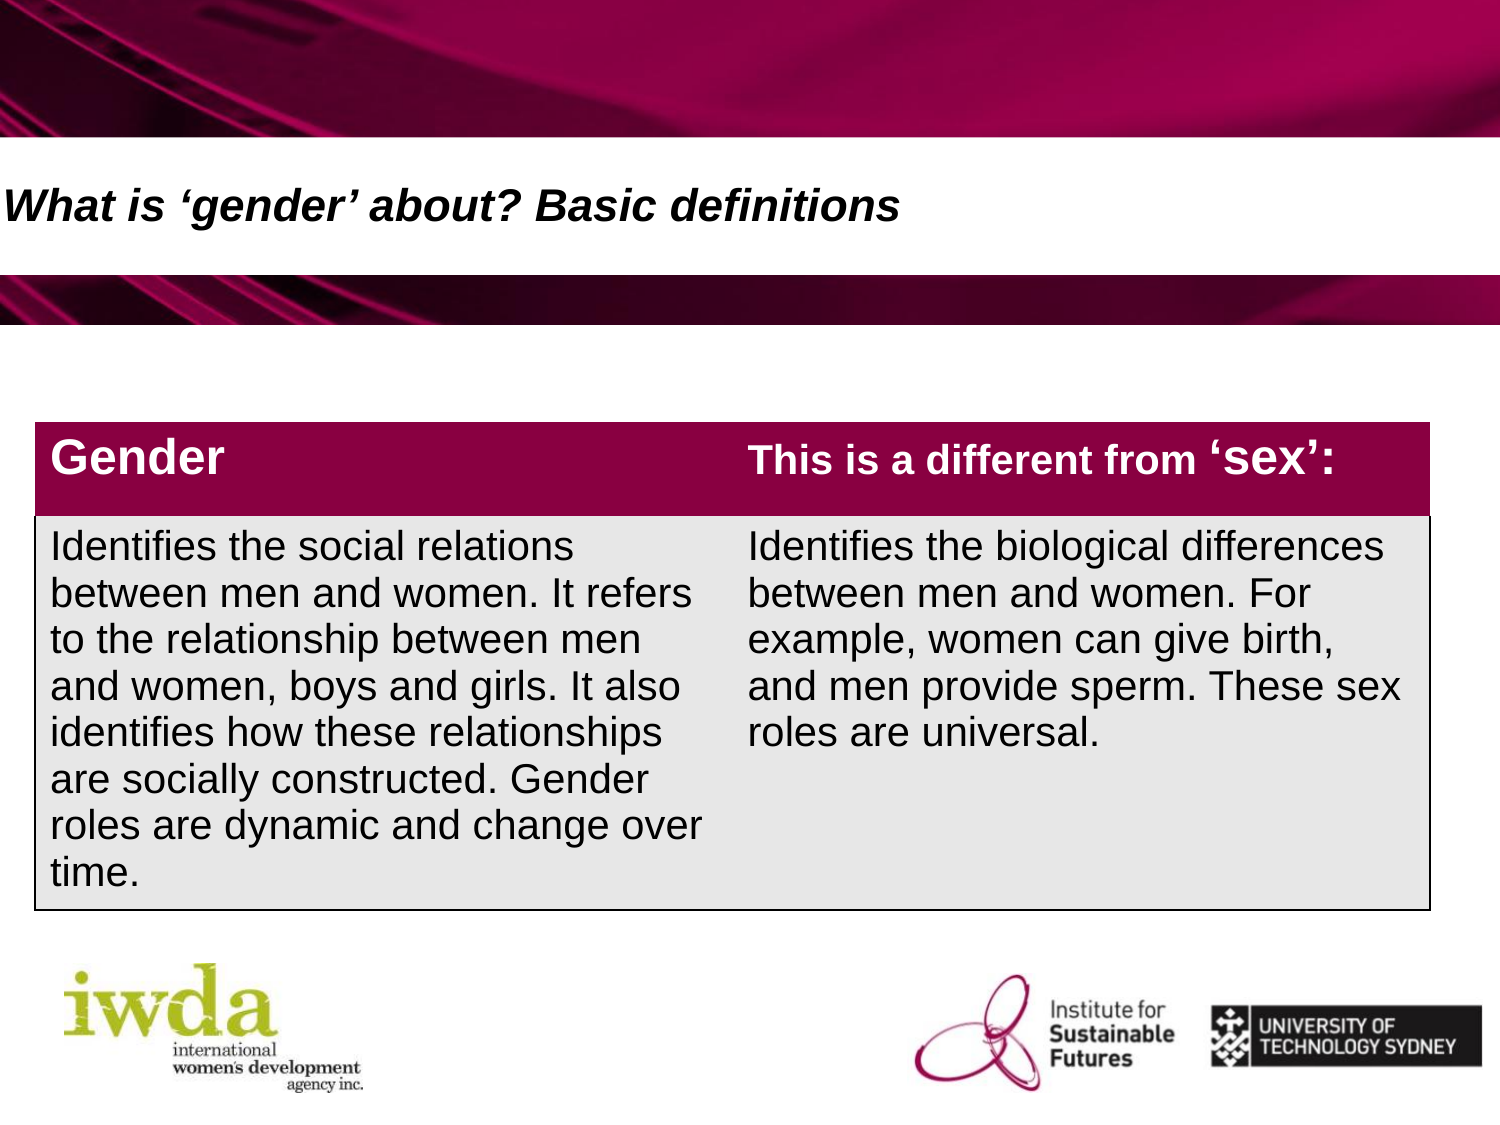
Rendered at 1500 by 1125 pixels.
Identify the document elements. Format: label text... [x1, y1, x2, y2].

table_header This is a different from ‘sex’: [732, 422, 1430, 516]
picture [1418, 275, 1500, 325]
table_header Gender [35, 422, 732, 516]
picture [64, 963, 364, 1094]
table_cell Identifies the biological differences between men and women. For example, women can give birth, and men provide sperm. These sex roles are universal. [732, 516, 1429, 909]
text_box What is ‘gender’ about? Basic definitions [0, 164, 1418, 352]
table_cell Identifies the social relations between men and women. It refers to the relationship between men and women, boys and girls. It also identifies how these relationships are socially constructed. Gender roles are dynamic and change over time. [36, 516, 732, 909]
picture [907, 973, 1483, 1094]
picture [0, 0, 1500, 137]
